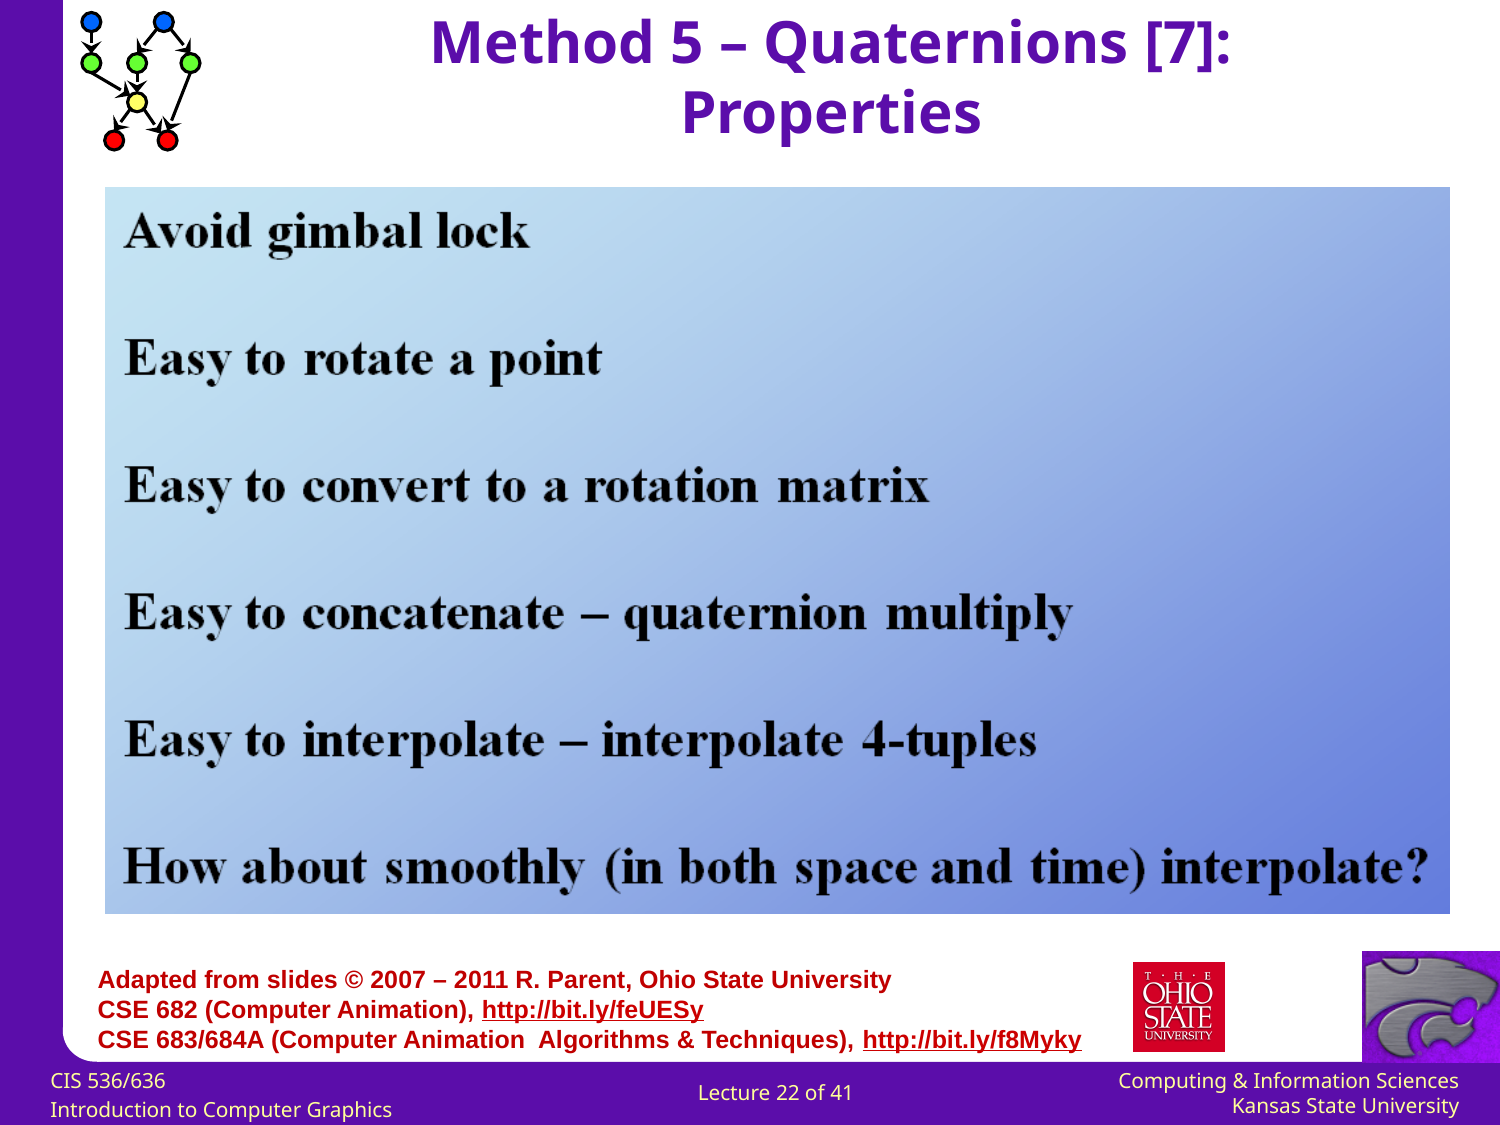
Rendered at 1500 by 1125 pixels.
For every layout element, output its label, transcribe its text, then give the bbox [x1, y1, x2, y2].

text_box Method 5 – Quaternions [7]: Properties [187, 12, 1475, 138]
picture [105, 187, 1451, 914]
picture [1133, 962, 1226, 1053]
picture [1362, 951, 1500, 1063]
text_box Adapted from slides © 2007 – 2011 R. Parent, Ohio State University CSE 682 (Computer Animation), http://bit.ly/feUESy CSE 683/684A (Computer Animation Algorithms & Techniques), http://bit.ly/f8Myky [82, 956, 1105, 1061]
